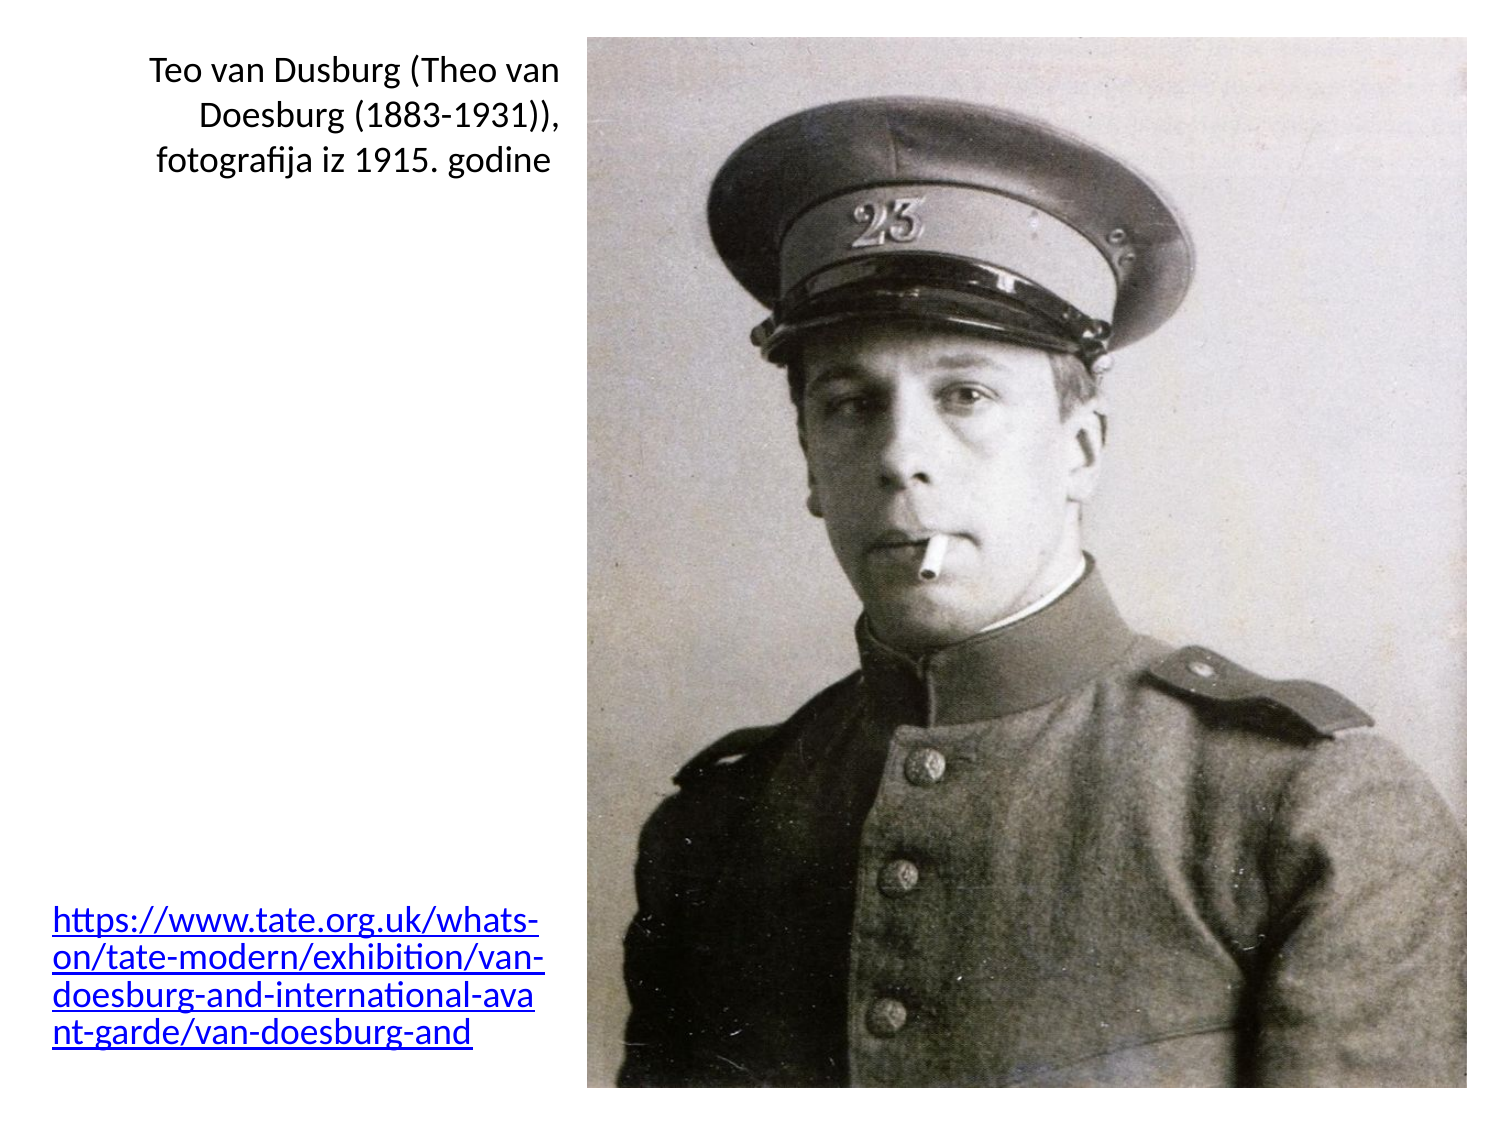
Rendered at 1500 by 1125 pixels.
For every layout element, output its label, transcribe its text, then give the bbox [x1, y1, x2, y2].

text_box https://www.tate.org.uk/whats-on/tate-modern/exhibition/van-doesburg-and-international-avant-garde/van-doesburg-and [37, 887, 563, 948]
text_box Teo van Dusburg (Theo van Doesburg (1883-1931)), fotografija iz 1915. godine [37, 37, 575, 188]
picture [587, 37, 1468, 1088]
